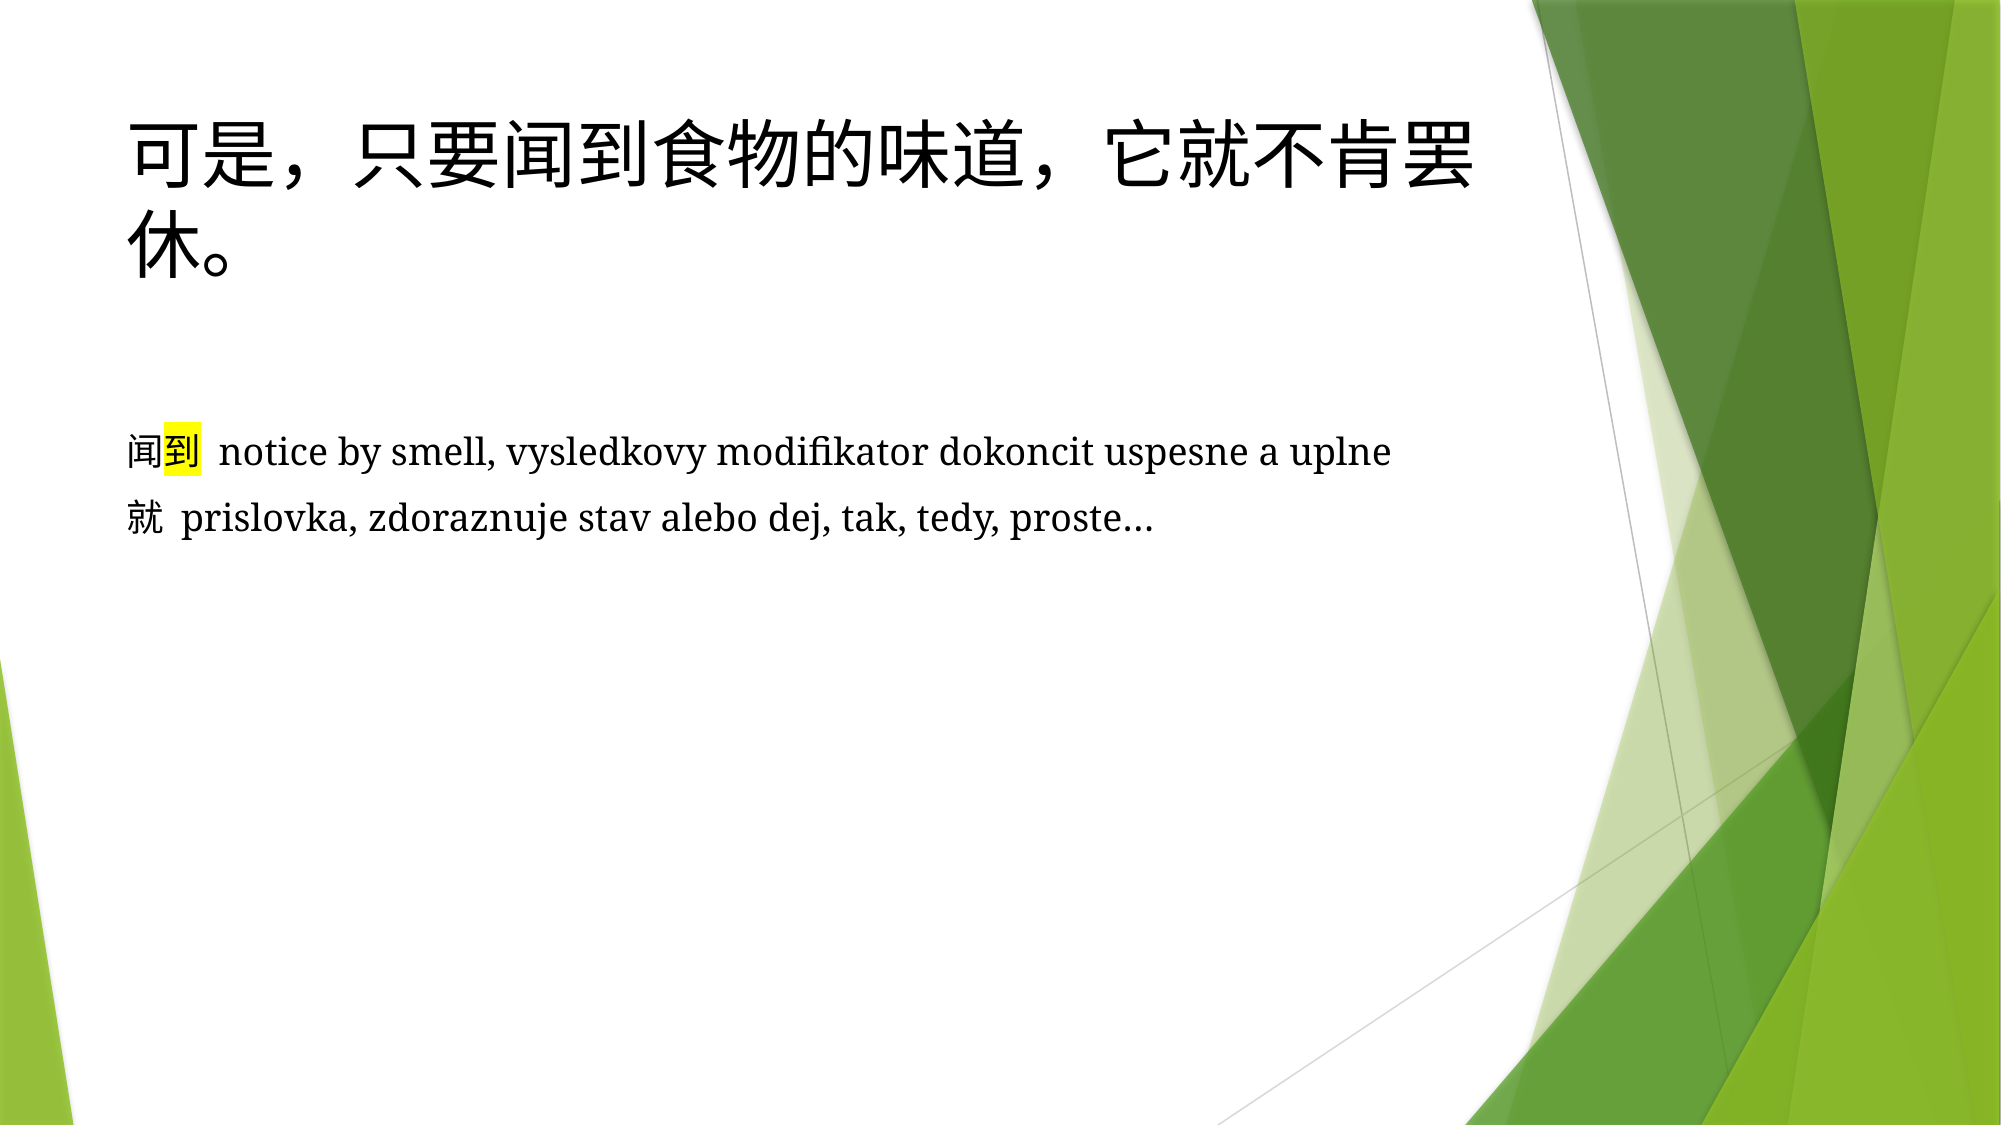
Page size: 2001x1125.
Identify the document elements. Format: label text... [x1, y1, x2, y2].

list 闻到 notice by smell, vysledkovy modifikator dokoncit uspesne a uplne 就 prislovka, zdoraznuje stav alebo dej, tak, tedy, proste… [111, 354, 1522, 992]
title 可是，只要闻到食物的味道，它就不肯罢休。 [111, 99, 1522, 317]
